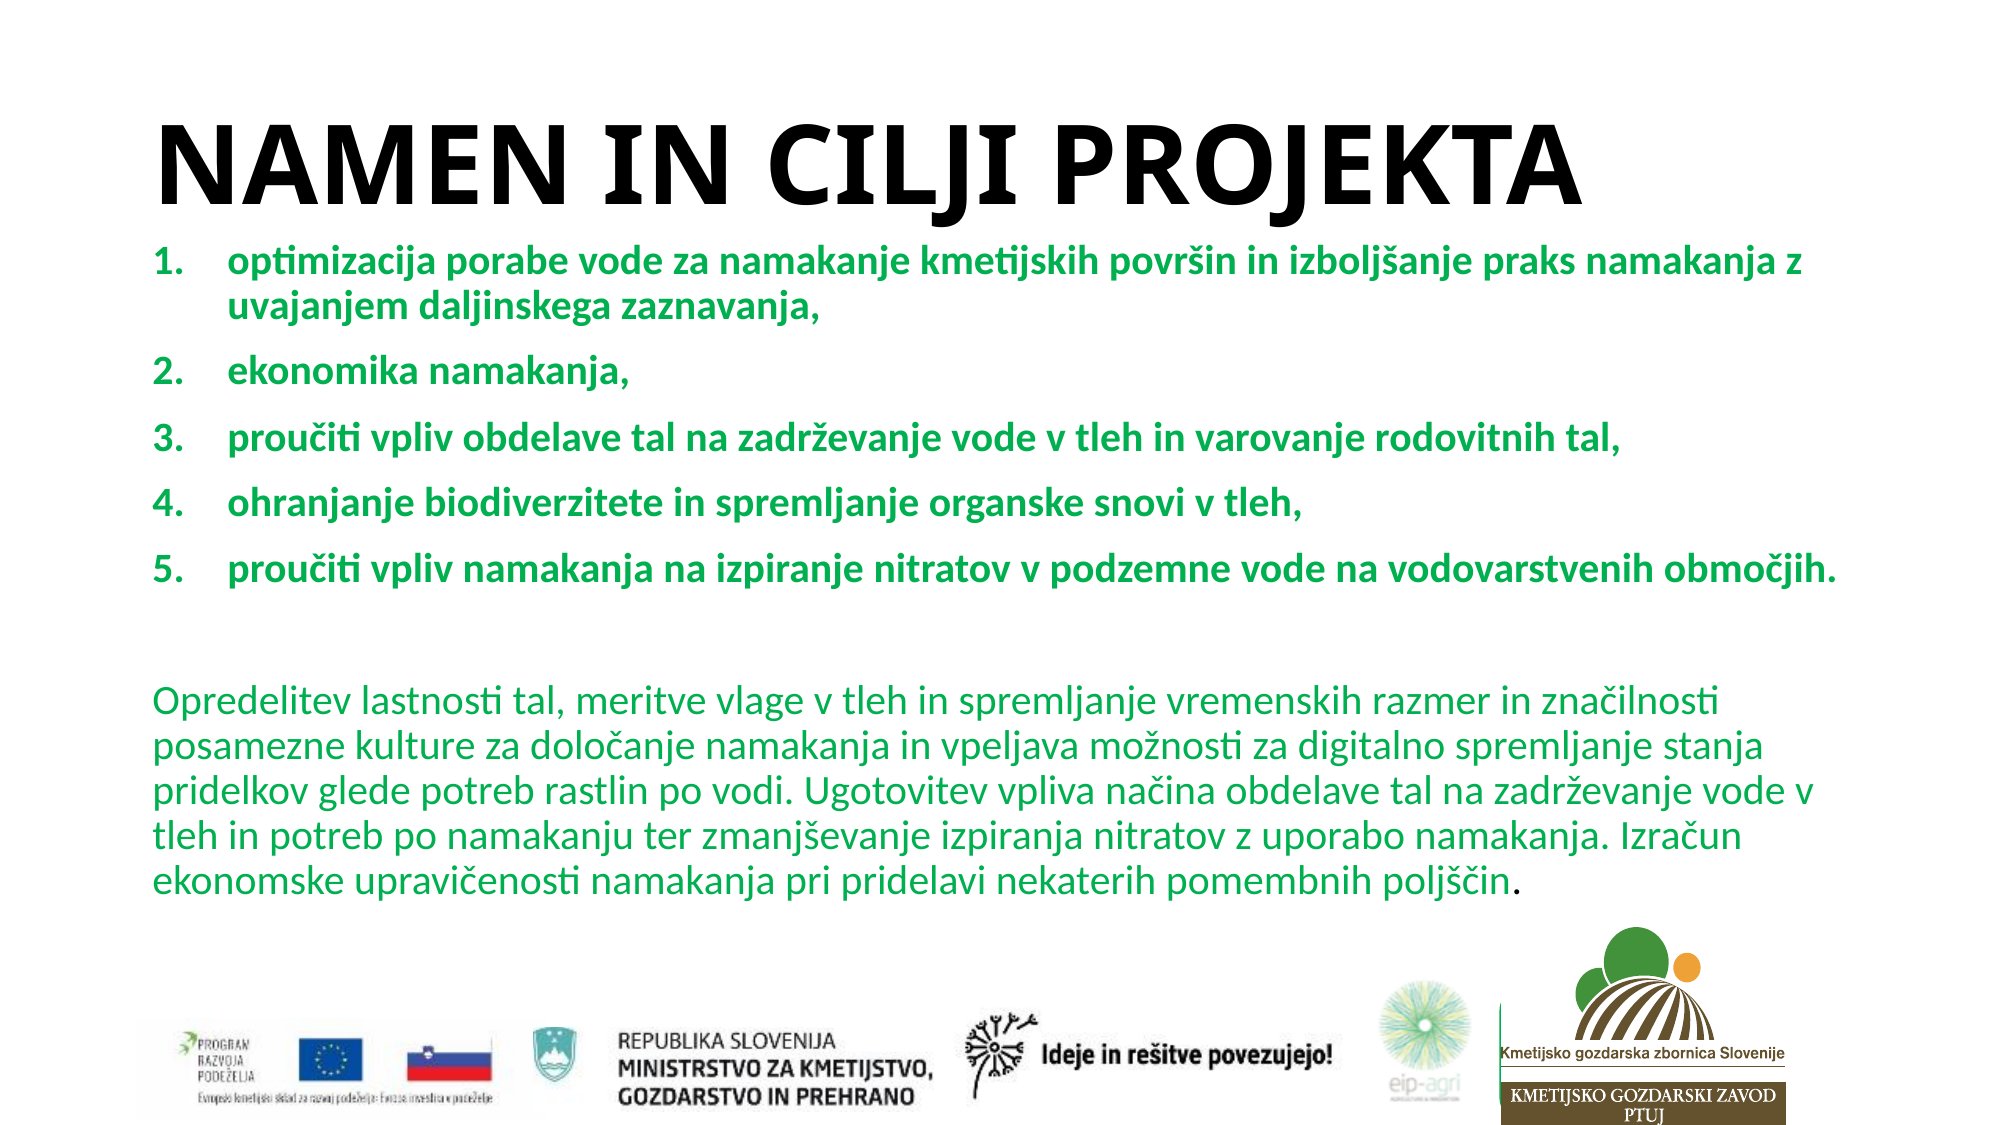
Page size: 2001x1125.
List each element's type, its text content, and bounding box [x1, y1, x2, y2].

title NAMEN IN CILJI PROJEKTA [137, 59, 1863, 230]
picture [941, 927, 1786, 1125]
list optimizacija porabe vode za namakanje kmetijskih površin in izboljšanje praks namakanja z uvajanjem daljinskega zaznavanja, ekonomika namakanja, proučiti vpliv obdelave tal na zadrževanje vode v tleh in varovanje rodovitnih tal, ohranjanje biodiverzitete in spremljanje organske snovi v tleh, proučiti vpliv namakanja na izpiranje nitratov v podzemne vode na vodovarstvenih območjih. Opredelitev lastnosti tal, meritve vlage v tleh in spremljanje vremenskih razmer in značilnosti posamezne kulture za določanje namakanja in vpeljava možnosti za digitalno spremljanje stanja pridelkov glede potreb rastlin po vodi. Ugotovitev vpliva načina obdelave tal na zadrževanje vode v tleh in potreb po namakanju ter zmanjševanje izpiranja nitratov z uporabo namakanja. Izračun ekonomske upravičenosti namakanja pri pridelavi nekaterih pomembnih poljščin. [137, 230, 1863, 1014]
picture [136, 1018, 934, 1120]
